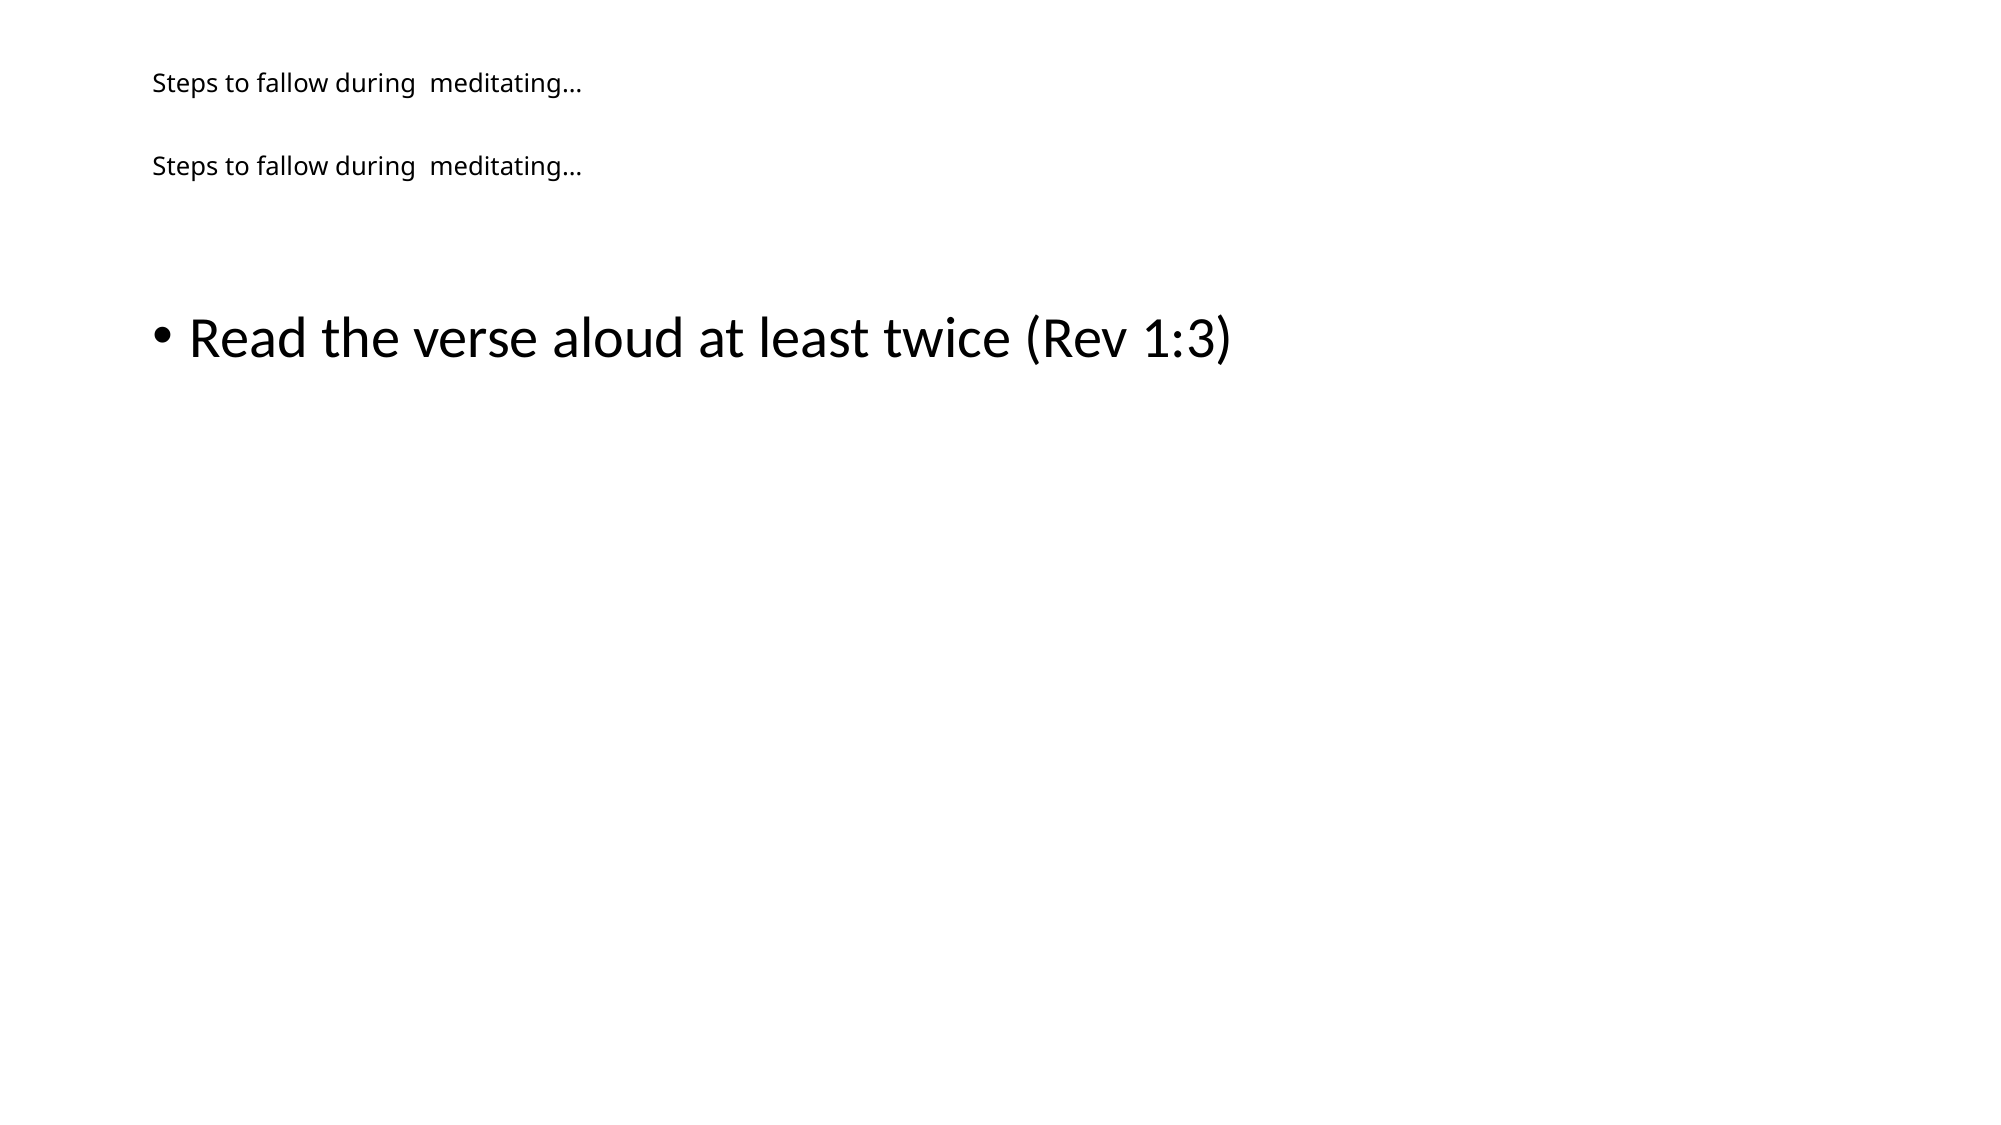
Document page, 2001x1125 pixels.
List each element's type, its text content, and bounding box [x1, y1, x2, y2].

title Steps to fallow during meditating… Steps to fallow during meditating… [137, 59, 1863, 278]
list Read the verse aloud at least twice (Rev 1:3) [137, 299, 1863, 1014]
